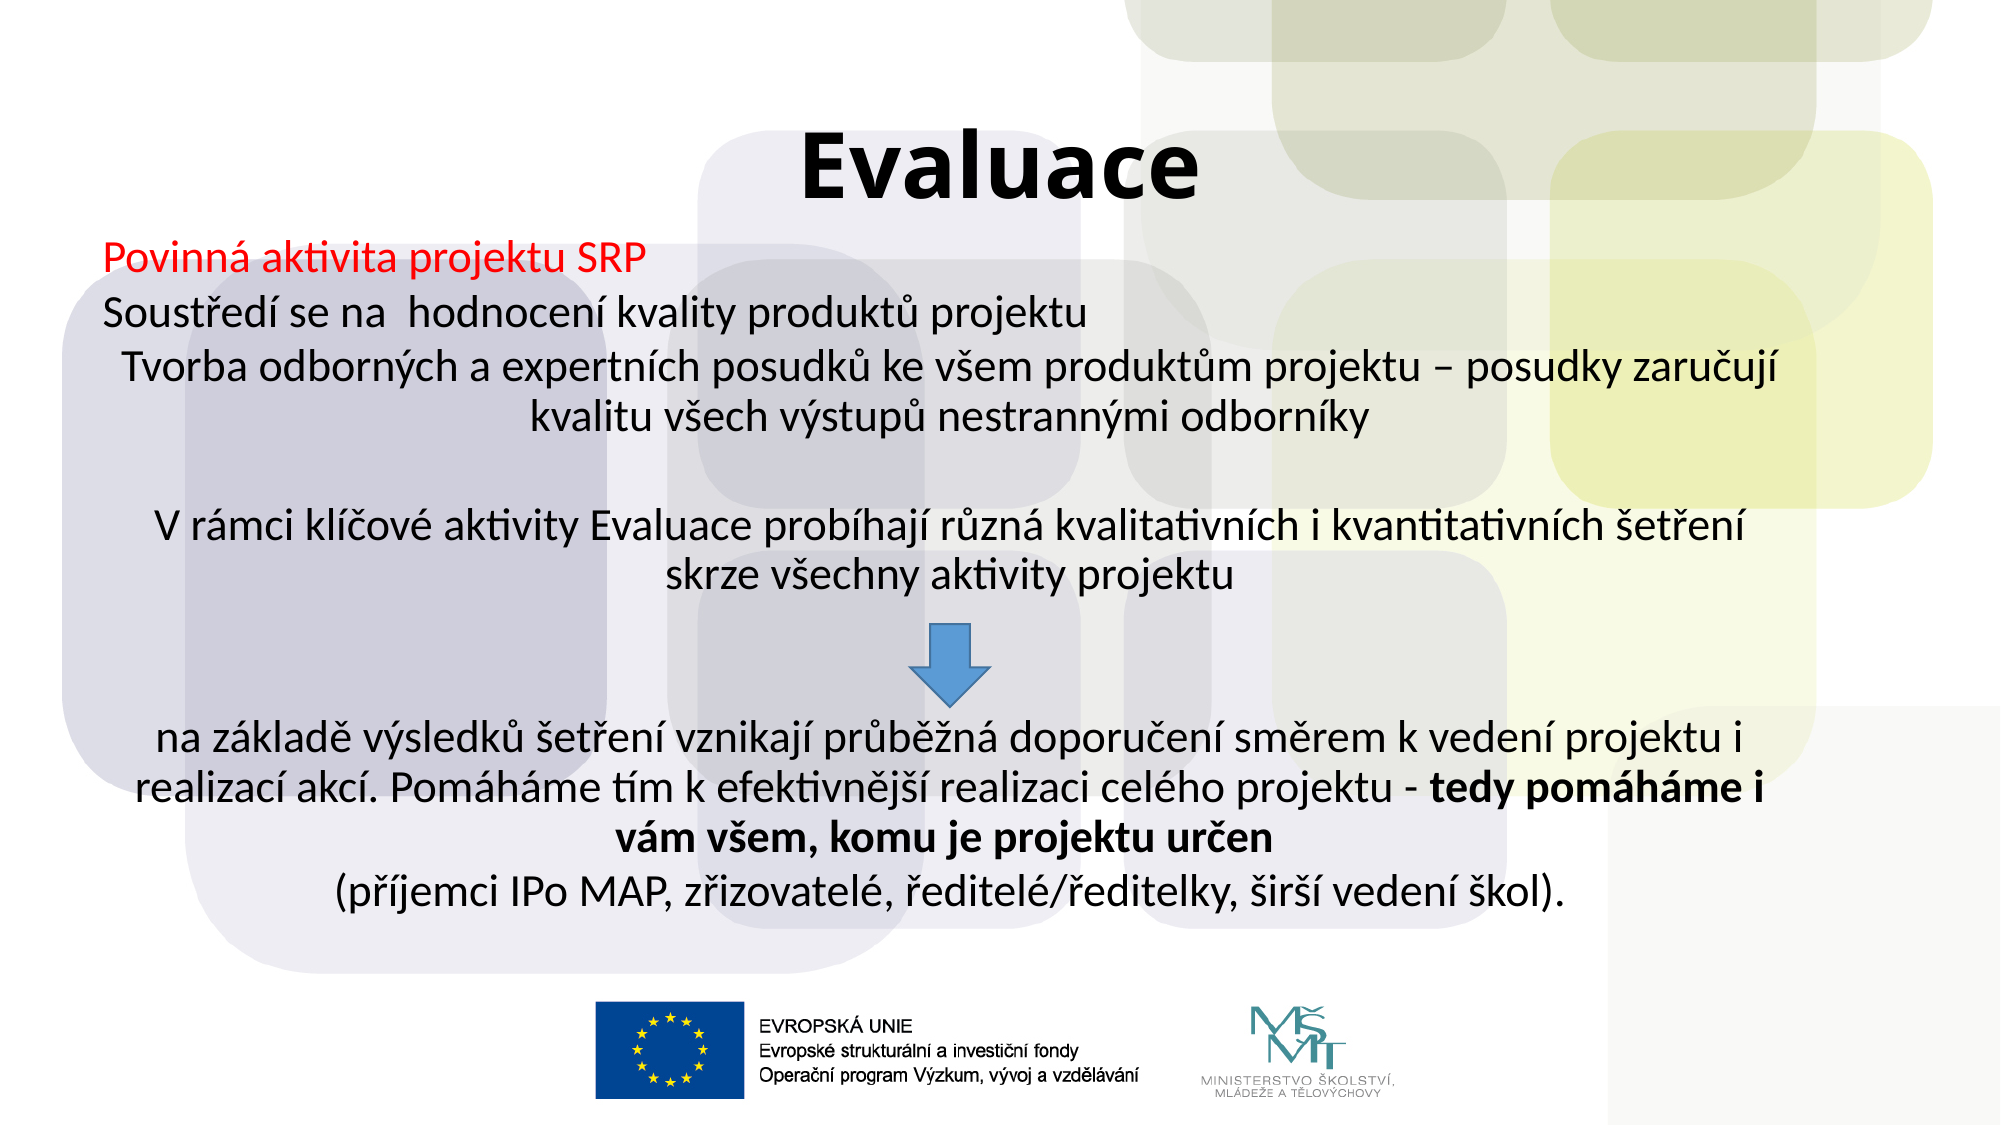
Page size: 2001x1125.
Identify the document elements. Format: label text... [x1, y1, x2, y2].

picture [0, 0, 2001, 1125]
title Evaluace [137, 59, 1863, 278]
list Povinná aktivita projektu SRP Soustředí se na hodnocení kvality produktů projektu Tvorba odborných a expertních posudků ke všem produktům projektu – posudky zaručují kvalitu všech výstupů nestrannými odborníky V rámci klíčové aktivity Evaluace probíhají různá kvalitativních i kvantitativních šetření skrze všechny aktivity projektu na základě výsledků šetření vznikají průběžná doporučení směrem k vedení projektu i realizací akcí. Pomáháme tím k efektivnější realizaci celého projektu - tedy pomáháme i vám všem, komu je projektu určen (příjemci IPo MAP, zřizovatelé, ředitelé/ředitelky, širší vedení škol). [87, 225, 1813, 940]
text_box [907, 623, 993, 709]
